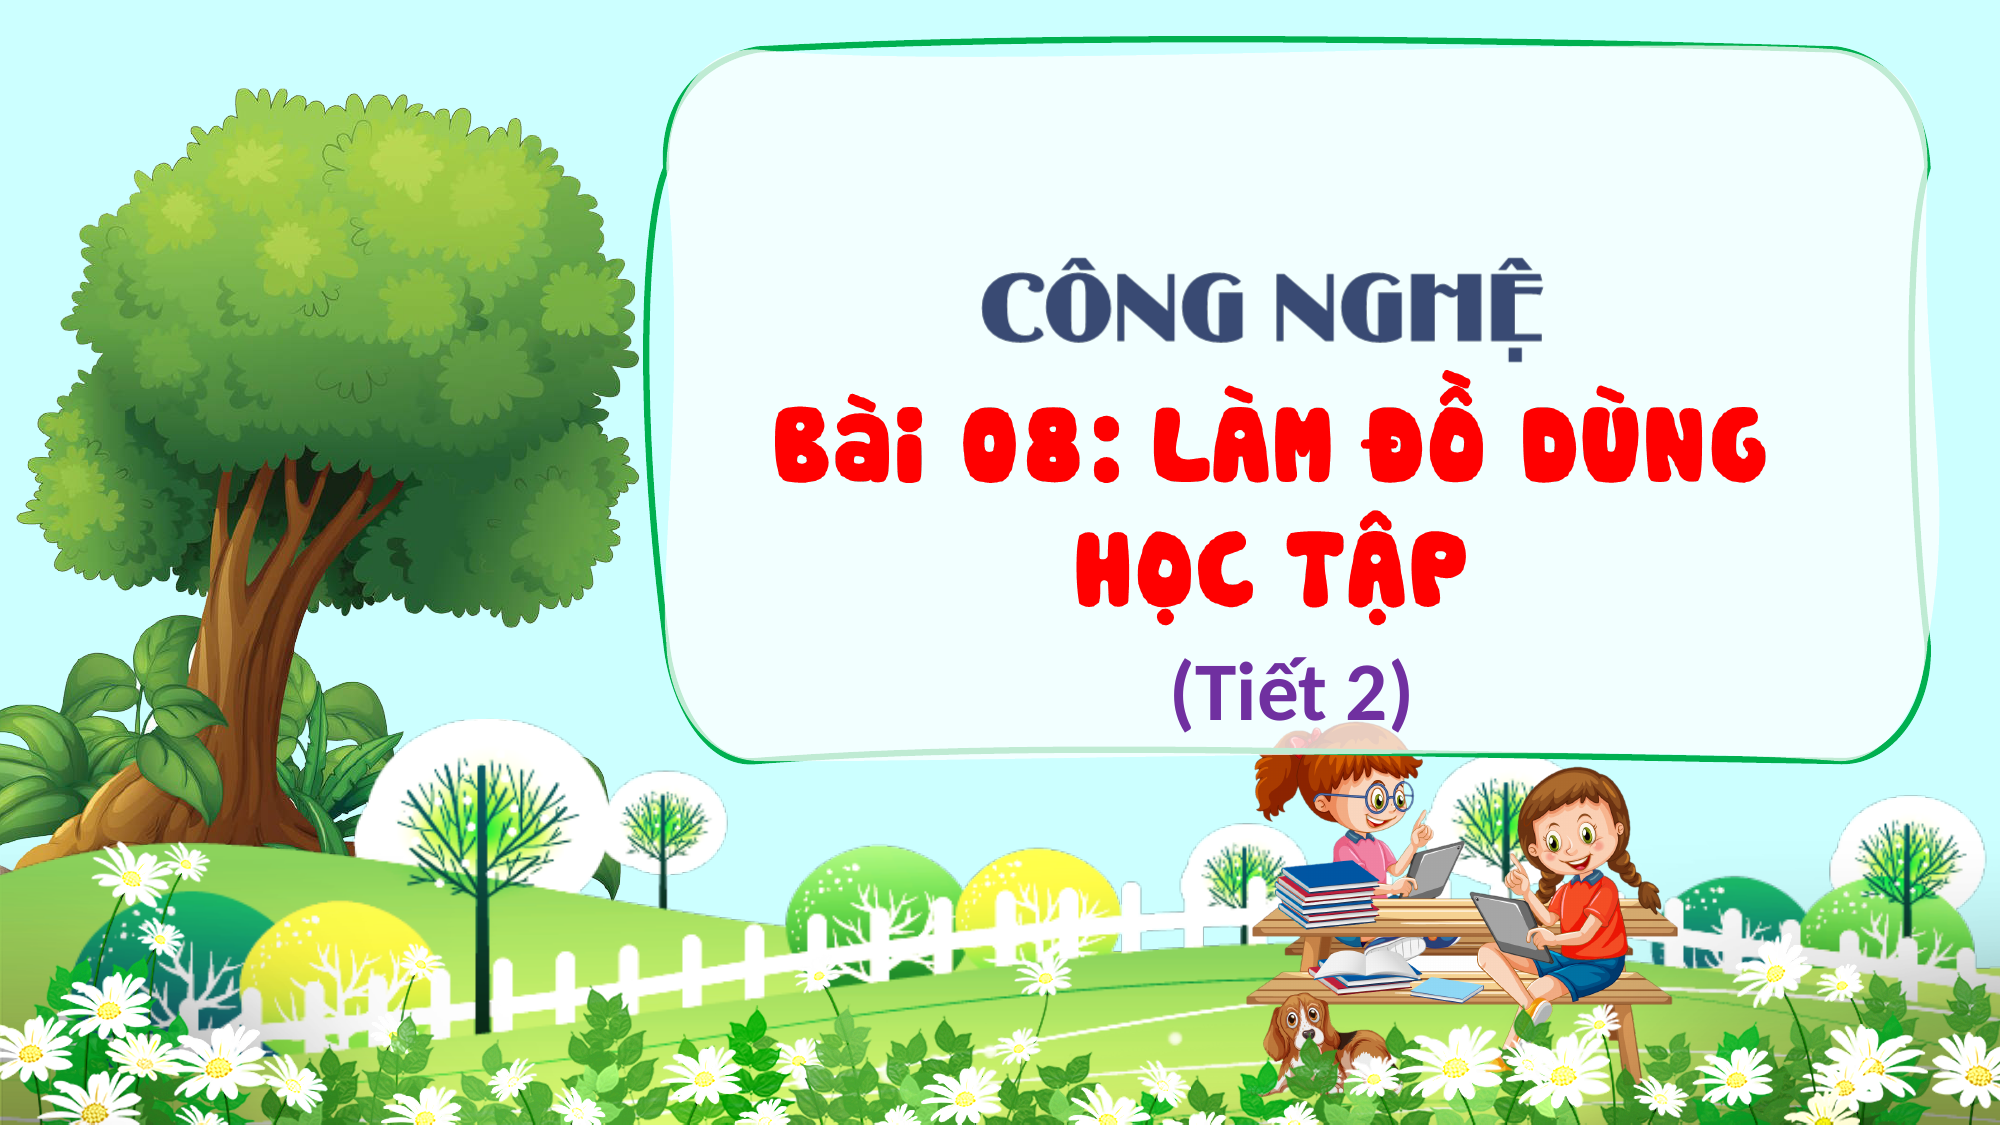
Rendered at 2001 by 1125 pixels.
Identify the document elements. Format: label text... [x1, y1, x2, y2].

text_box (Tiết 2) [1154, 687, 1472, 719]
text_box [667, 38, 1940, 719]
picture [0, 719, 2000, 1125]
picture [699, 213, 1861, 687]
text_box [0, 58, 667, 719]
